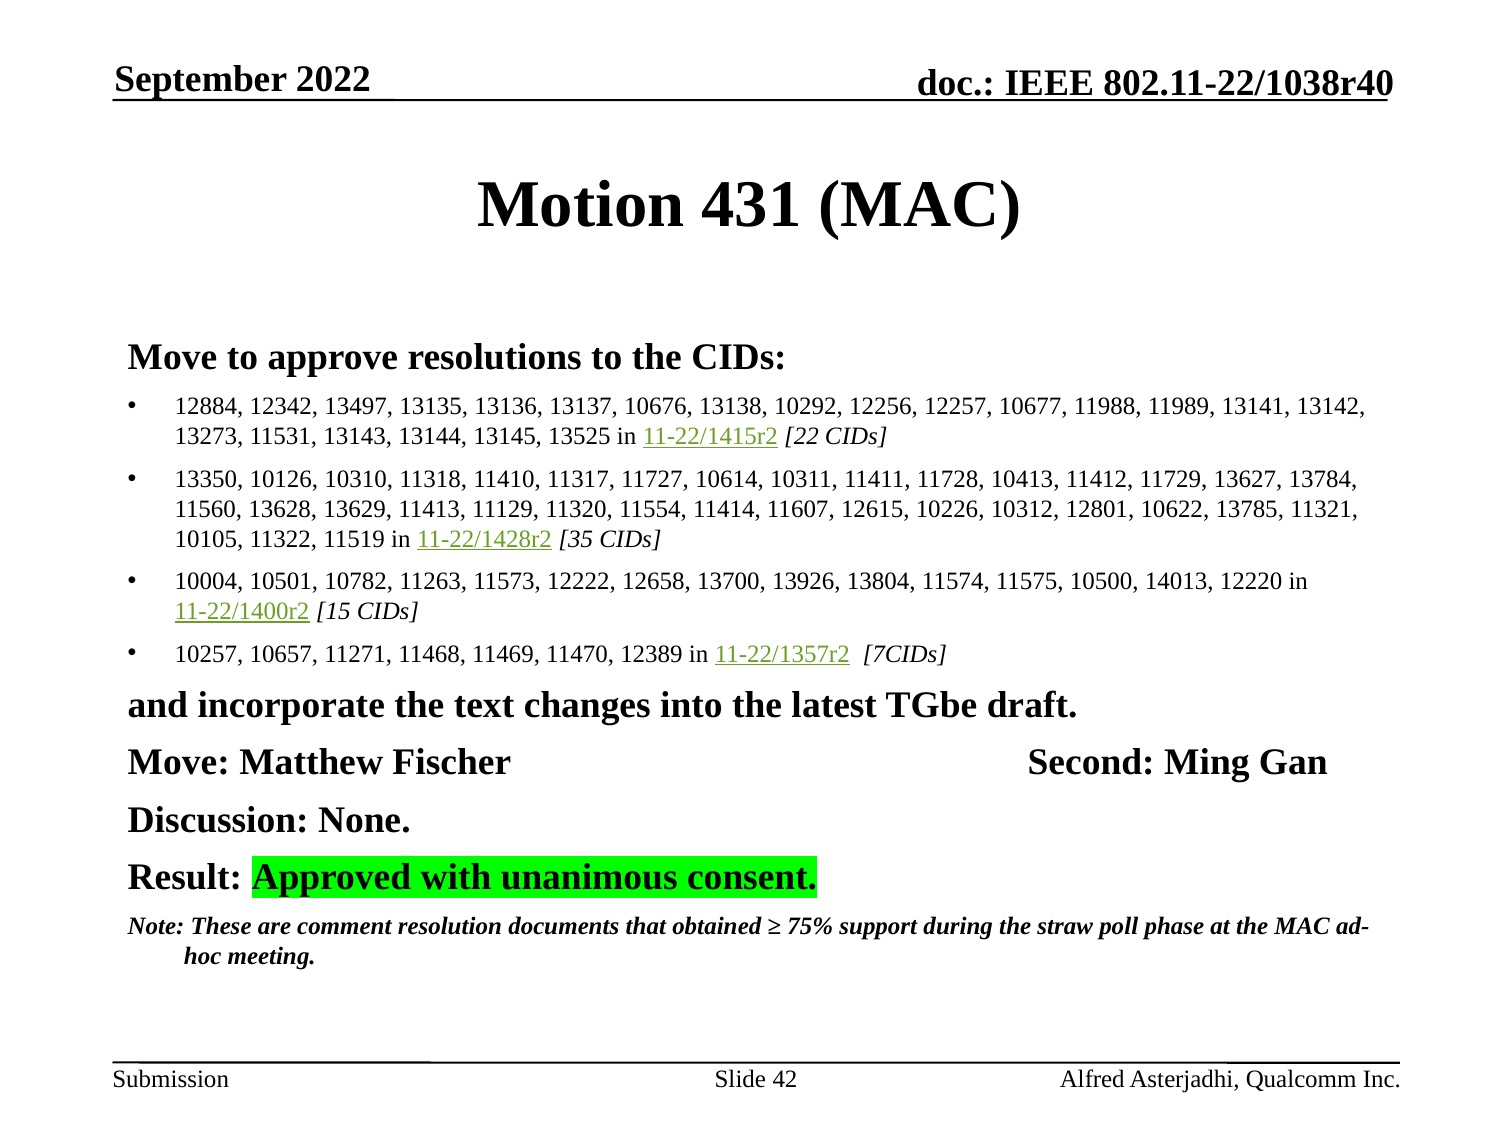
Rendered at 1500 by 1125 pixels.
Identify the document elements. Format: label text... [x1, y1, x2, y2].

slide_number Slide 42 [712, 1061, 800, 1123]
title Motion 431 (MAC) [112, 112, 1388, 288]
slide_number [114, 54, 423, 100]
list Move to approve resolutions to the CIDs: 12884, 12342, 13497, 13135, 13136, 13137, 10676, 13138, 10292, 12256, 12257, 10677, 11988, 11989, 13141, 13142, 13273, 11531, 13143, 13144, 13145, 13525 in 11-22/1415r2 [22 CIDs] 13350, 10126, 10310, 11318, 11410, 11317, 11727, 10614, 10311, 11411, 11728, 10413, 11412, 11729, 13627, 13784, 11560, 13628, 13629, 11413, 11129, 11320, 11554, 11414, 11607, 12615, 10226, 10312, 12801, 10622, 13785, 11321, 10105, 11322, 11519 in 11-22/1428r2 [35 CIDs] 10004, 10501, 10782, 11263, 11573, 12222, 12658, 13700, 13926, 13804, 11574, 11575, 10500, 14013, 12220 in 11-22/1400r2 [15 CIDs] 10257, 10657, 11271, 11468, 11469, 11470, 12389 in 11-22/1357r2 [7CIDs] and incorporate the text changes into the latest TGbe draft. Move: Matthew Fischer Second: Ming Gan Discussion: None. Result: Approved with unanimous consent. Note: These are comment resolution documents that obtained ≥ 75% support during the straw poll phase at the MAC ad-hoc meeting. [112, 324, 1388, 1063]
footer Alfred Asterjadhi, Qualcomm Inc. [878, 1061, 1402, 1093]
